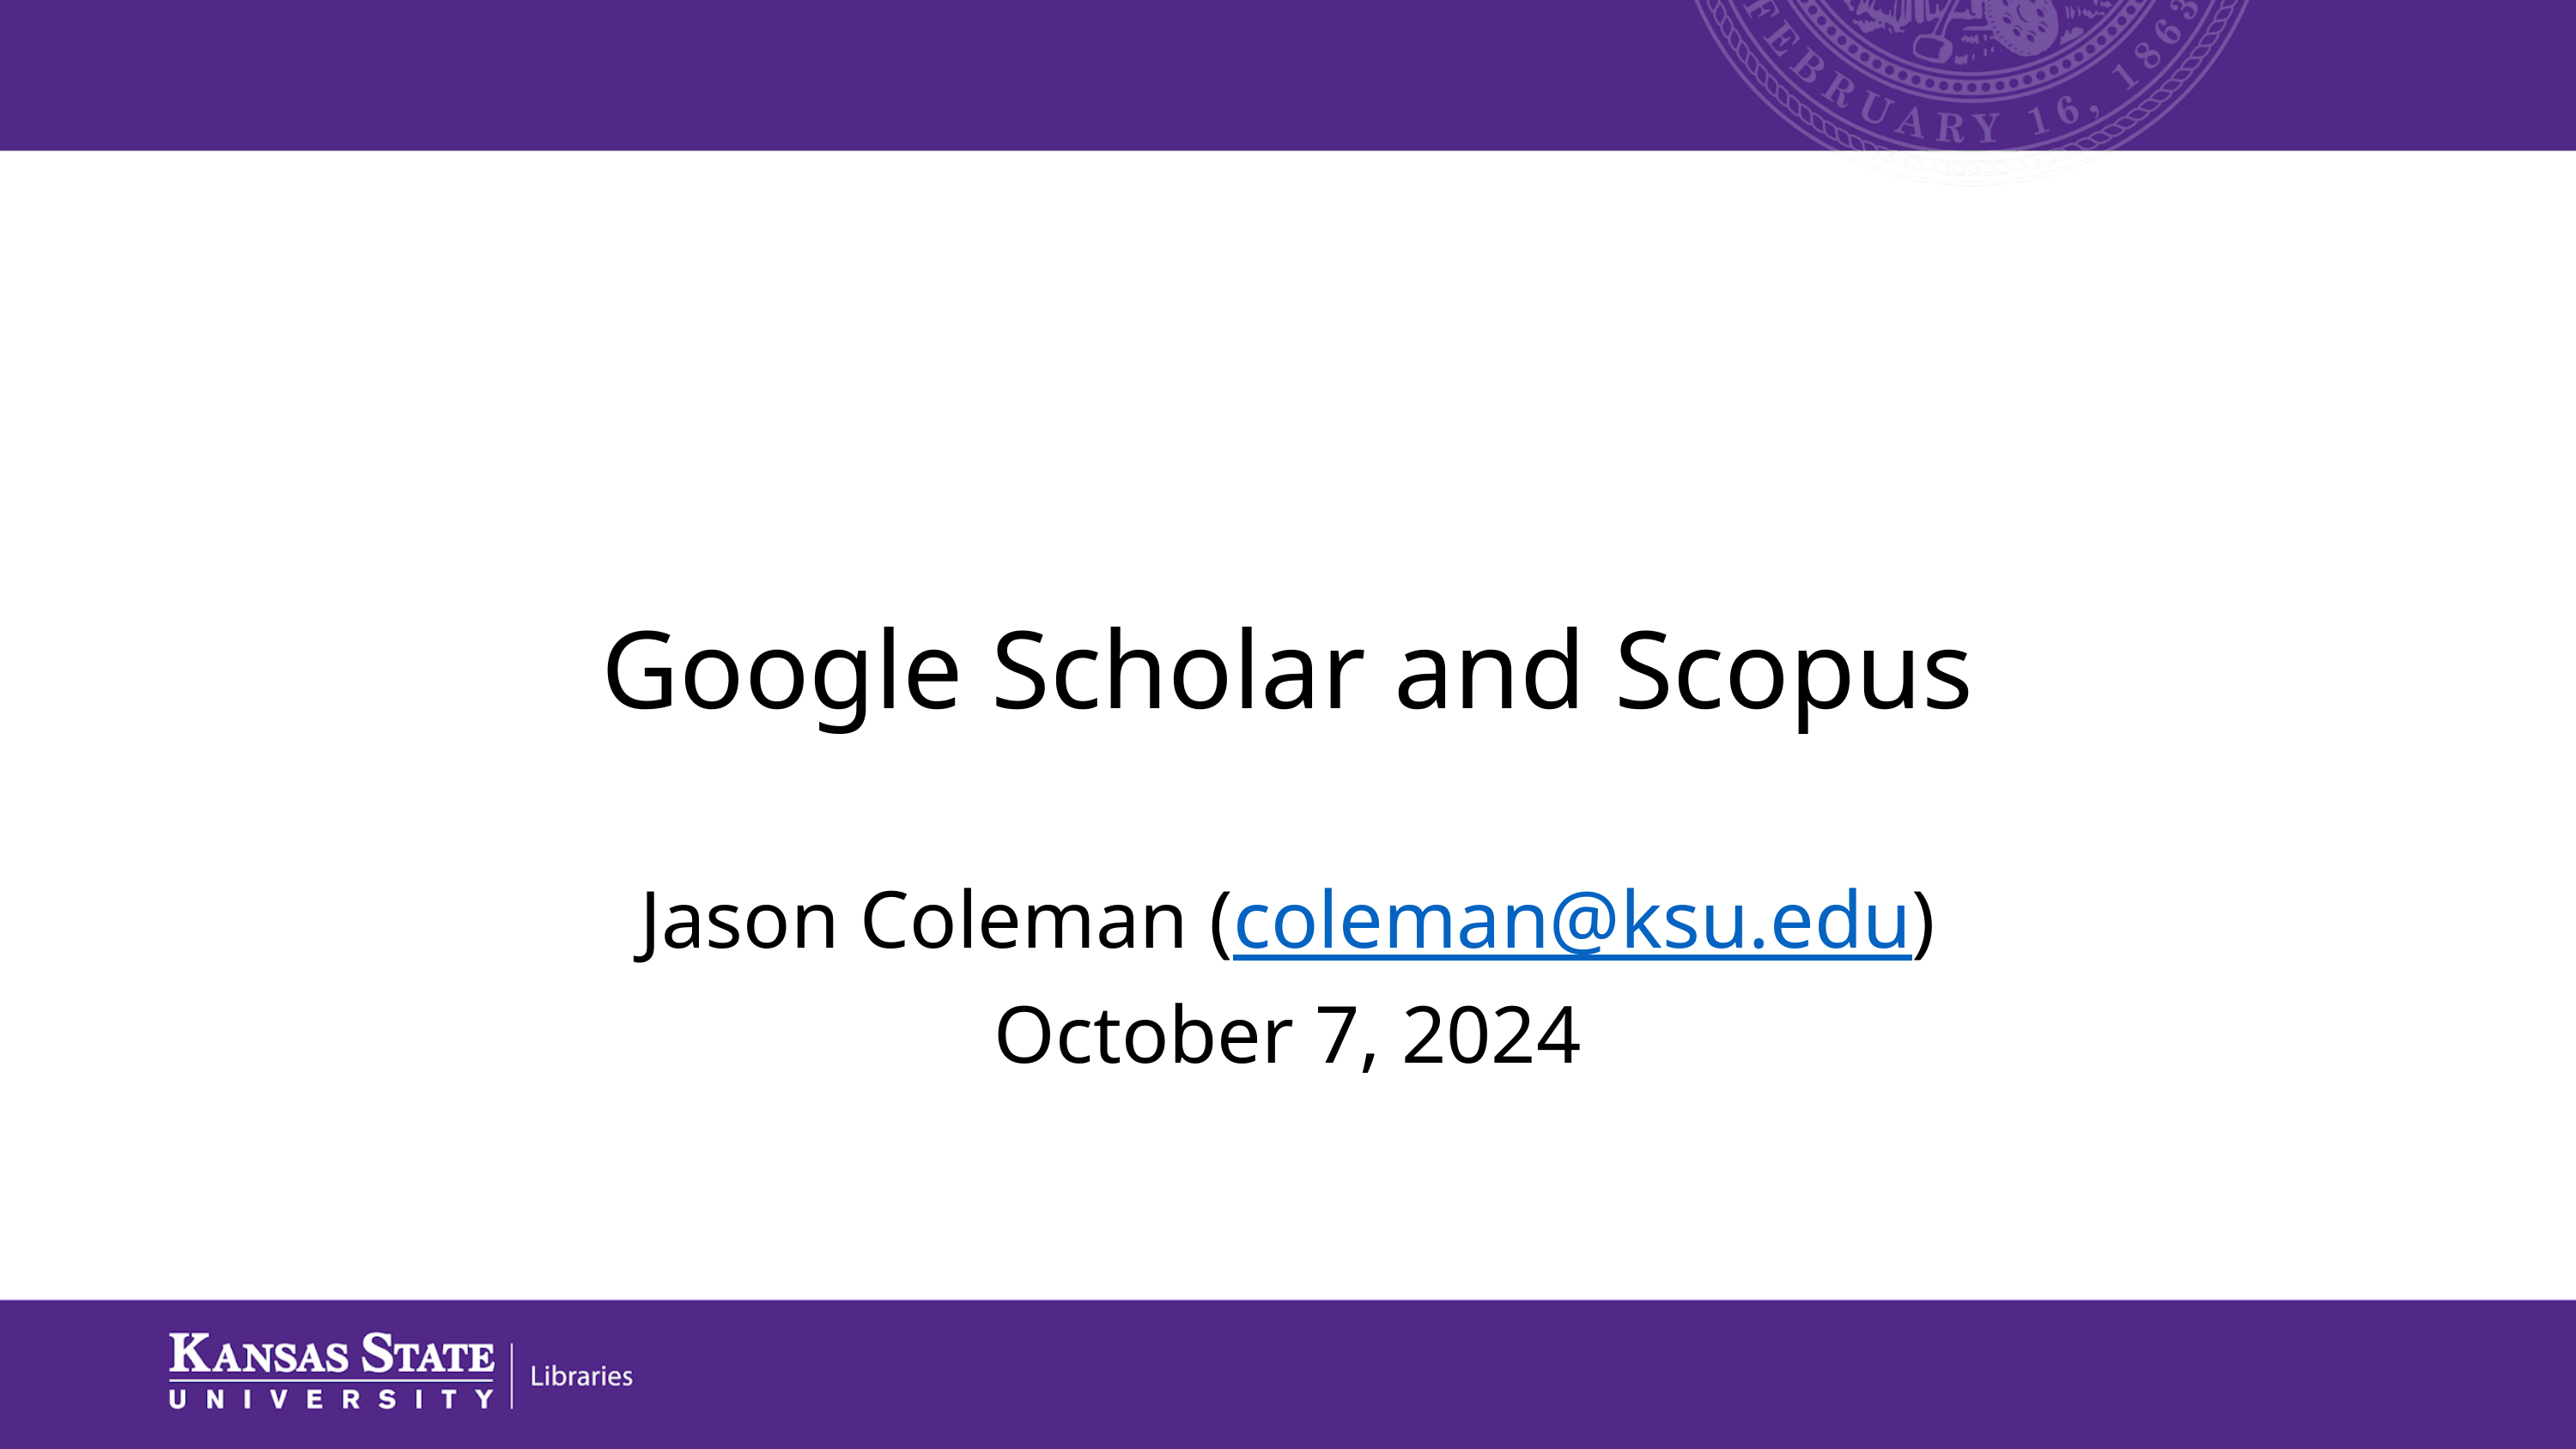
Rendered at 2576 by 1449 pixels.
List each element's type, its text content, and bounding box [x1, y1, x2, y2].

subtitle Jason Coleman (coleman@ksu.edu) October 7, 2024 [322, 861, 2254, 1212]
picture [0, 0, 2576, 1449]
title Google Scholar and Scopus [322, 237, 2254, 742]
